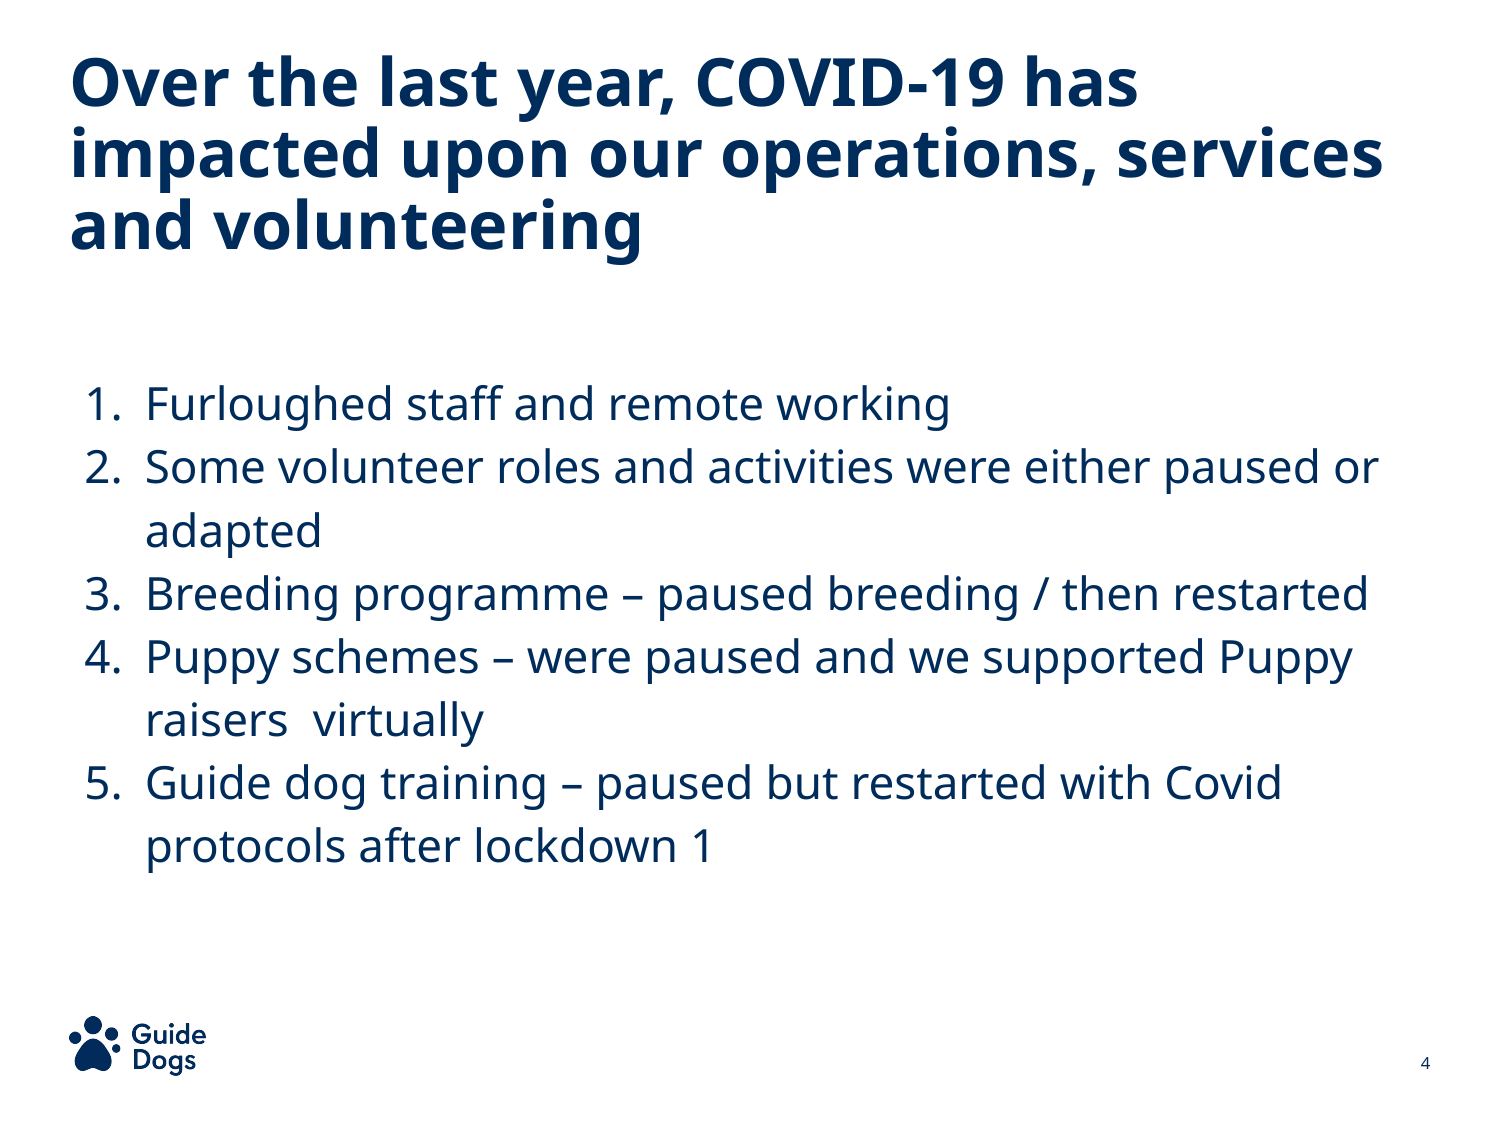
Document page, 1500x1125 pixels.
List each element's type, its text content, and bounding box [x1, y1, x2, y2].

slide_number ‹#› [1383, 1052, 1431, 1078]
list Furloughed staff and remote working Some volunteer roles and activities were either paused or adapted Breeding programme – paused breeding / then restarted Puppy schemes – were paused and we supported Puppy raisers virtually Guide dog training – paused but restarted with Covid protocols after lockdown 1 [69, 218, 1431, 967]
picture [69, 1016, 206, 1076]
list Over the last year, COVID-19 has impacted upon our operations, services and volunteering [69, 48, 1431, 202]
